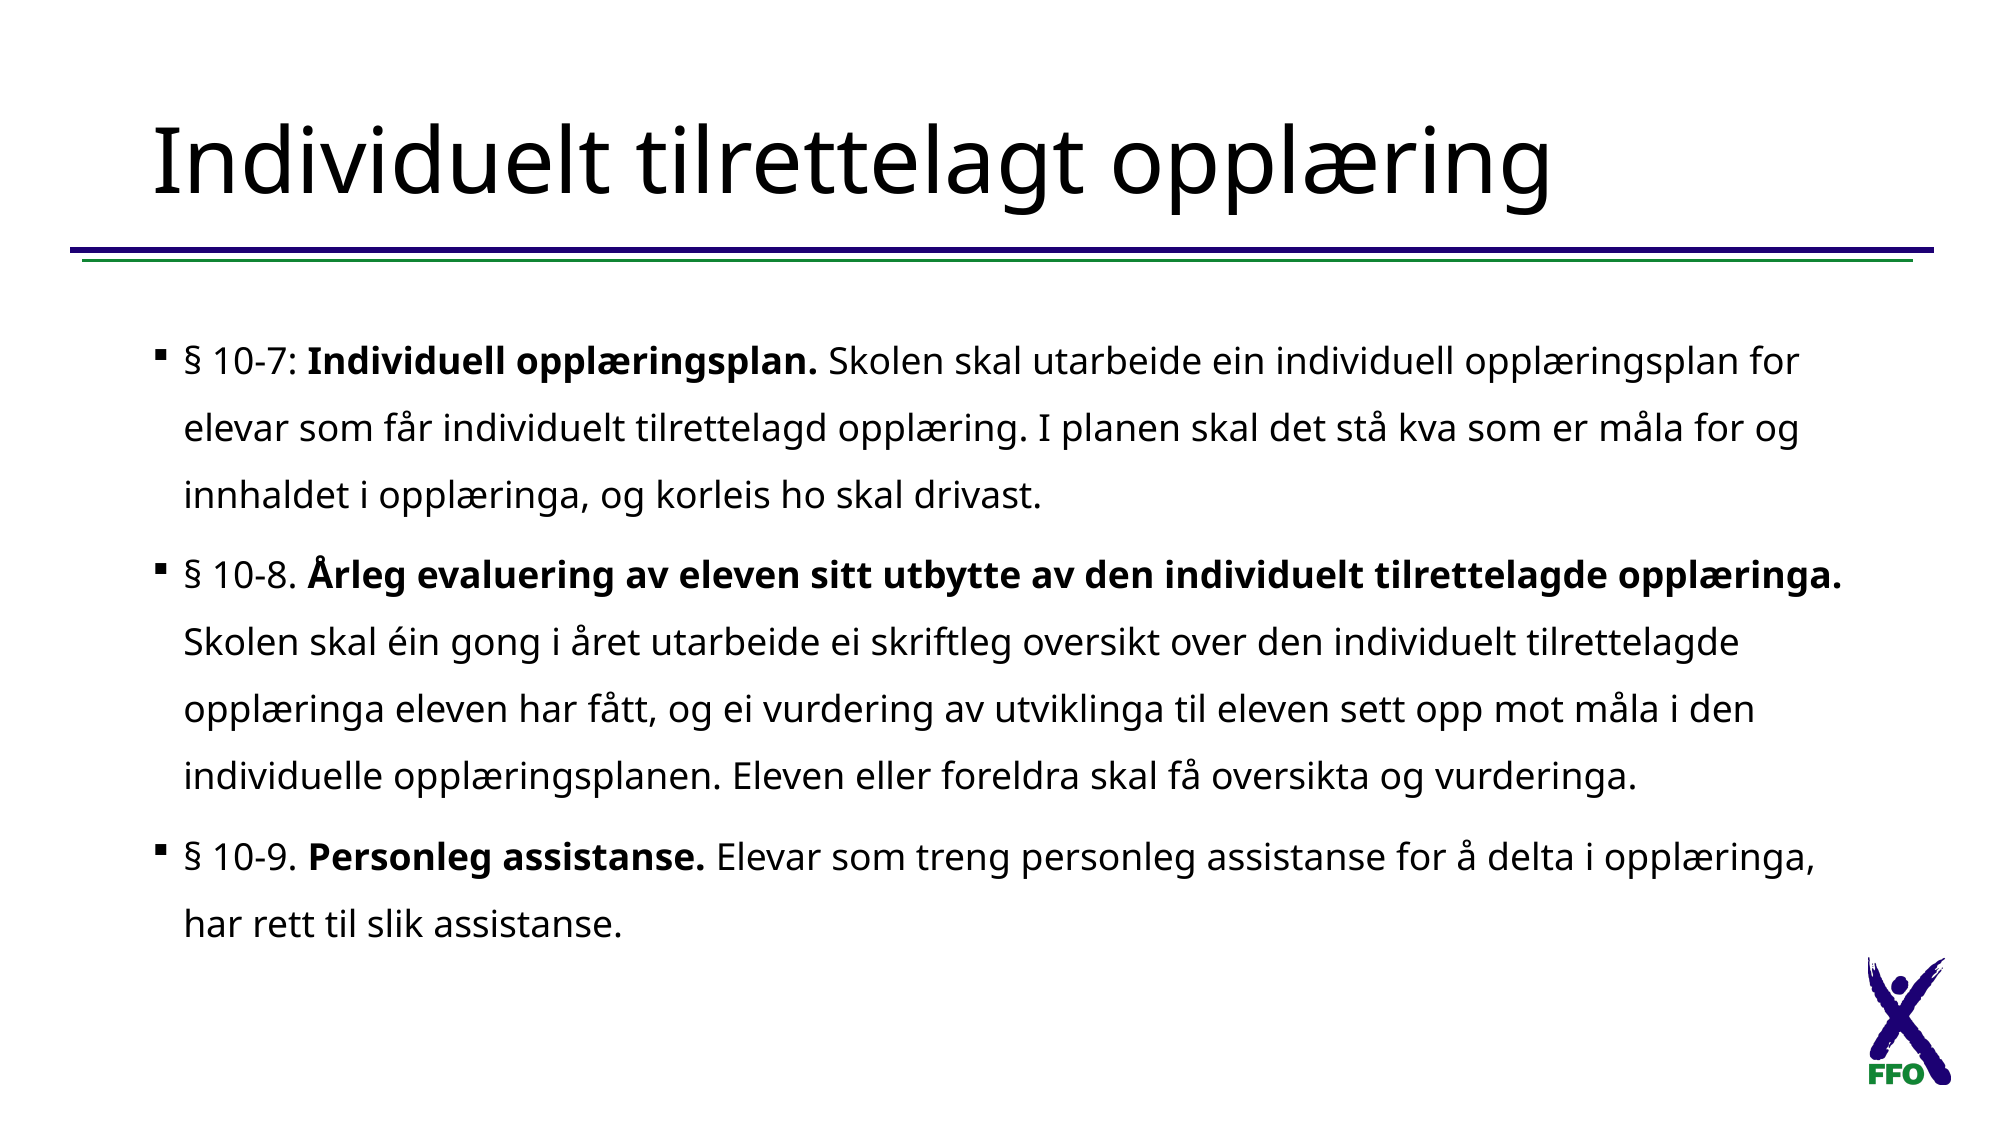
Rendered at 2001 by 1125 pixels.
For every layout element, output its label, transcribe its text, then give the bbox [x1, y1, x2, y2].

title Individuelt tilrettelagt opplæring [137, 55, 1863, 273]
list § 10-7: Individuell opplæringsplan. Skolen skal utarbeide ein individuell opplæringsplan for elevar som får individuelt tilrettelagd opplæring. I planen skal det stå kva som er måla for og innhaldet i opplæringa, og korleis ho skal drivast. § 10-8. Årleg evaluering av eleven sitt utbytte av den individuelt tilrettelagde opplæringa. Skolen skal éin gong i året utarbeide ei skriftleg oversikt over den individuelt tilrettelagde opplæringa eleven har fått, og ei vurdering av utviklinga til eleven sett opp mot måla i den individuelle opplæringsplanen. Eleven eller foreldra skal få oversikta og vurderinga. § 10-9. Personleg assistanse. Elevar som treng personleg assistanse for å delta i opplæringa, har rett til slik assistanse. [137, 307, 1863, 1022]
picture [1868, 957, 1951, 1085]
